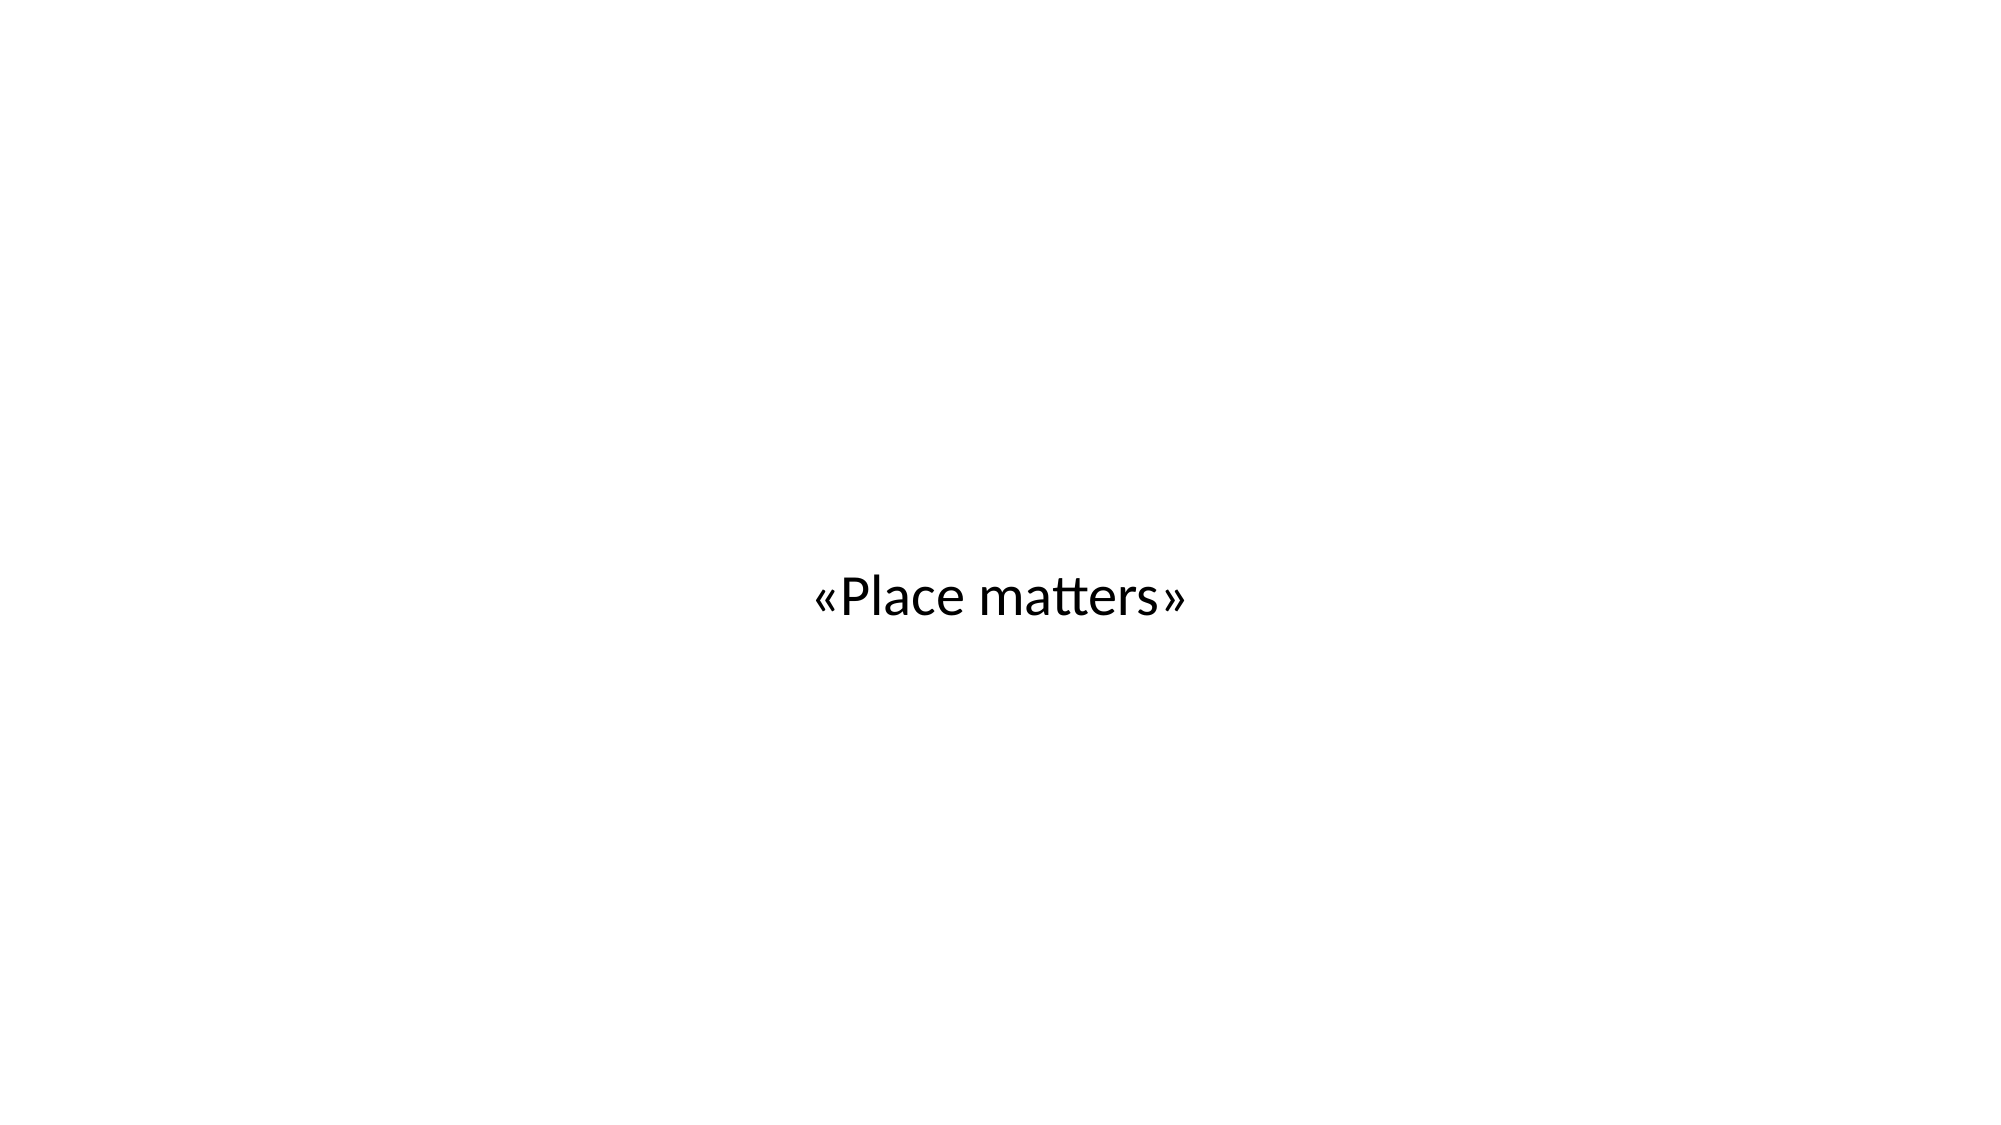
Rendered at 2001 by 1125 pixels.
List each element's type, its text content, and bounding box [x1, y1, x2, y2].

list «Place matters» [137, 299, 1863, 1014]
